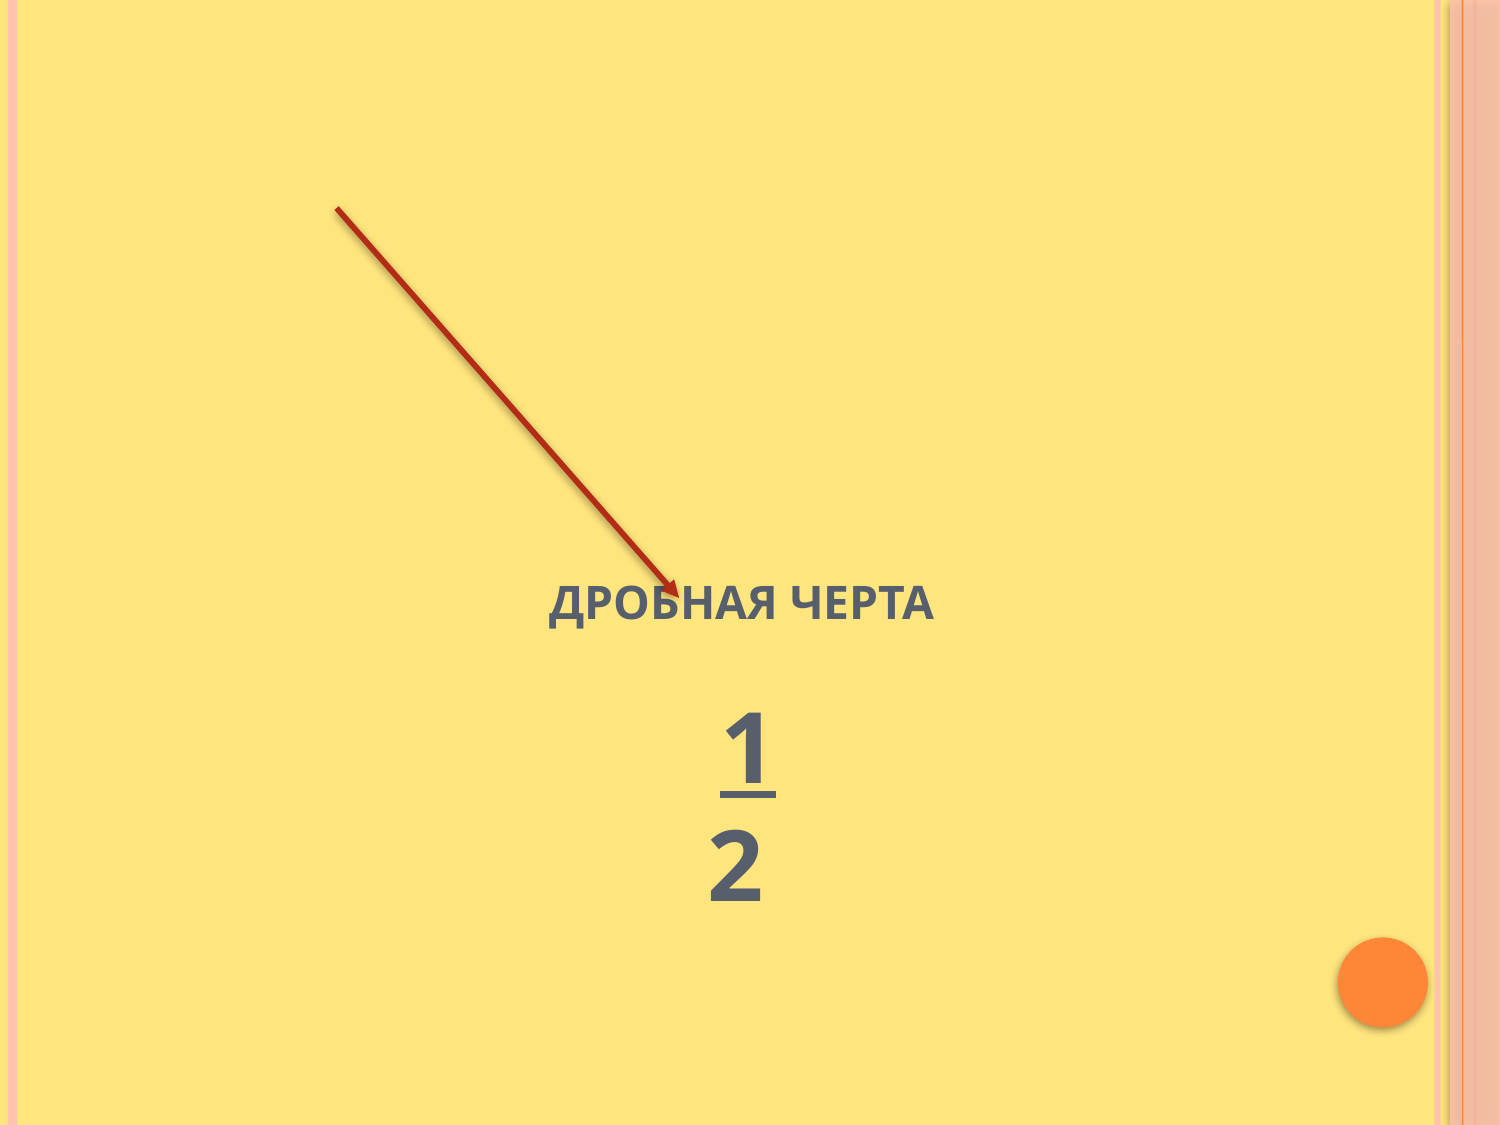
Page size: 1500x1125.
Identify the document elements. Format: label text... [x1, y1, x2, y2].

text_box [336, 207, 680, 599]
title ДРОБНАЯ ЧЕРТА 1 2 [135, 54, 1361, 929]
